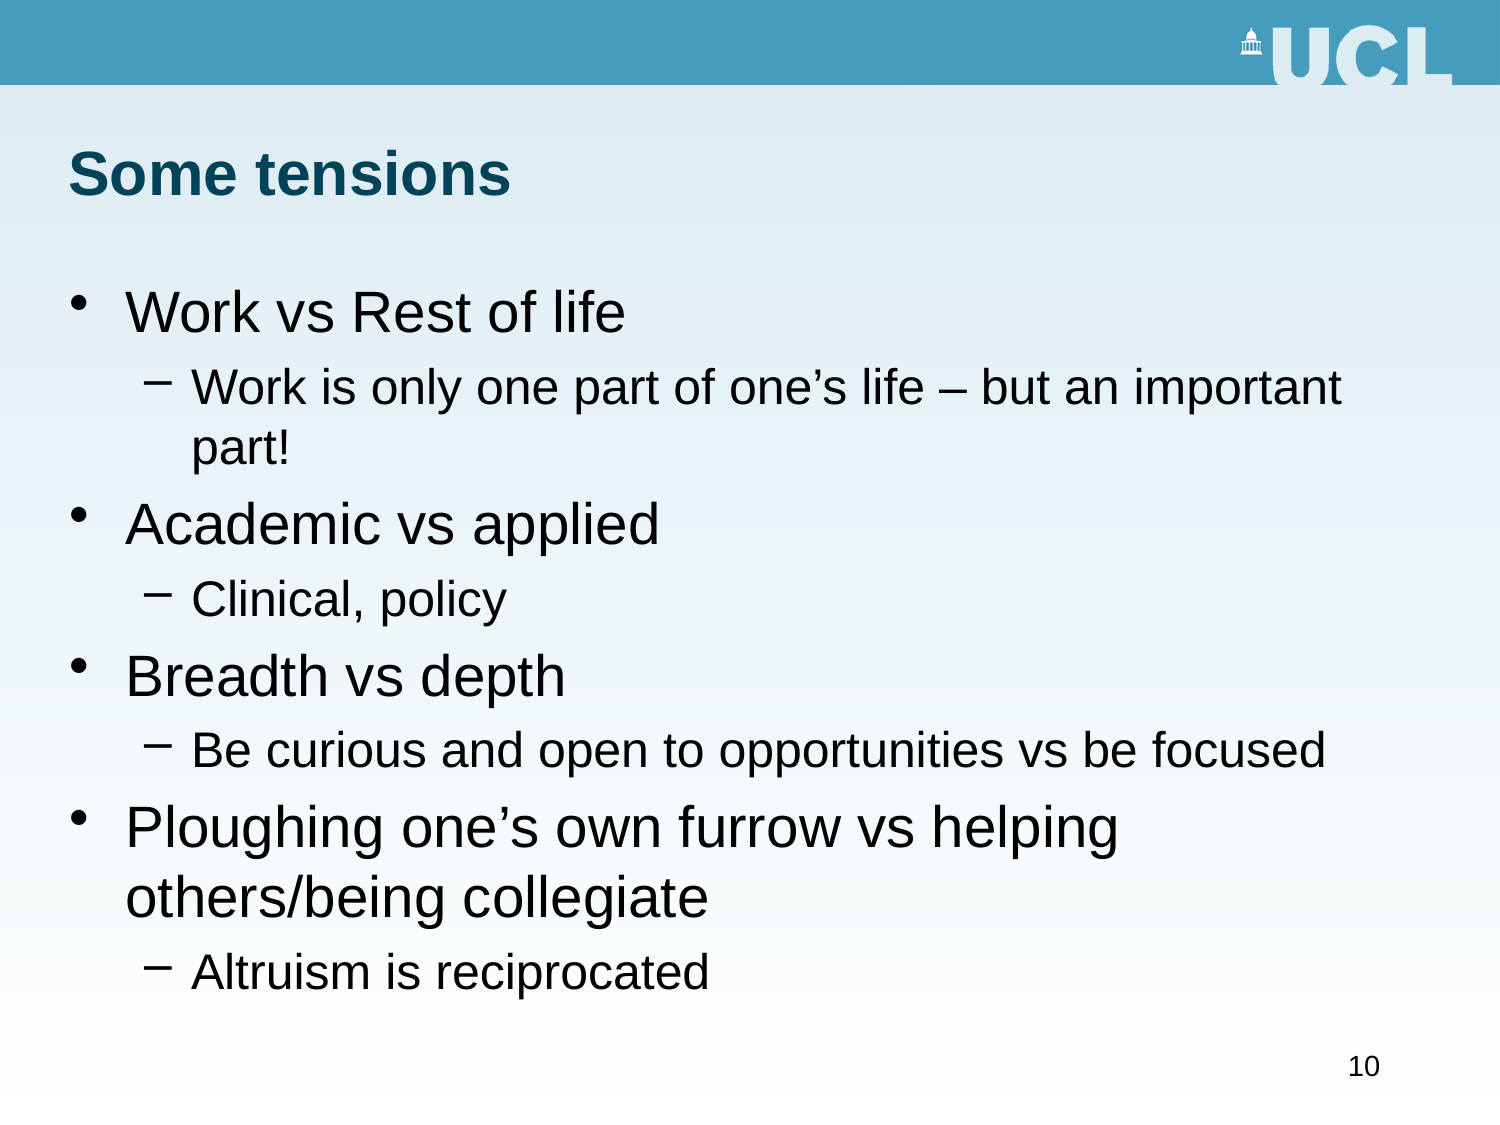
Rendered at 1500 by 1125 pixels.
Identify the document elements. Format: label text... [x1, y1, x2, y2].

slide_number 10 [1281, 1039, 1447, 1118]
list Work vs Rest of life Work is only one part of one’s life – but an important part! Academic vs applied Clinical, policy Breadth vs depth Be curious and open to opportunities vs be focused Ploughing one’s own furrow vs helping others/being collegiate Altruism is reciprocated [54, 267, 1447, 1012]
title Some tensions [53, 125, 1446, 244]
picture [0, 0, 1500, 85]
